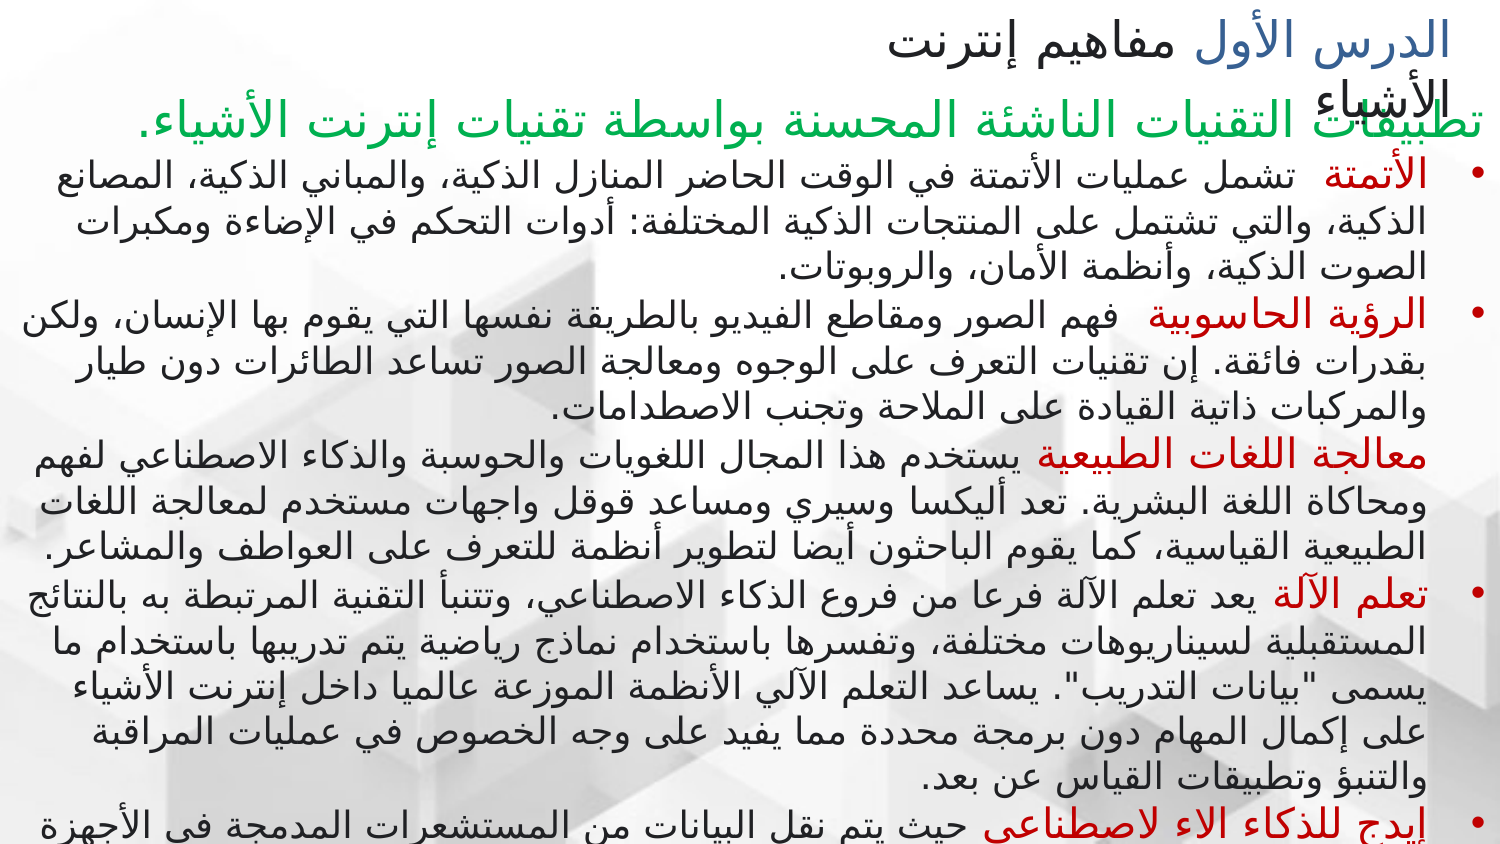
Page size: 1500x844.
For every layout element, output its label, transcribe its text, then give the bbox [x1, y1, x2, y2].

text_box الدرس الأول مفاهيم إنترنت الأشياء [856, 0, 1468, 135]
text_box تطبيقات التقنيات الناشئة المحسنة بواسطة تقنيات إنترنت الأشياء. الأتمتة تشمل عمليات الأتمتة في الوقت الحاضر المنازل الذكية، والمباني الذكية، المصانع الذكية، والتي تشتمل على المنتجات الذكية المختلفة: أدوات التحكم في الإضاءة ومكبرات الصوت الذكية، وأنظمة الأمان، والروبوتات. الرؤية الحاسوبية فهم الصور ومقاطع الفيديو بالطريقة نفسها التي يقوم بها الإنسان، ولكن بقدرات فائقة. إن تقنيات التعرف على الوجوه ومعالجة الصور تساعد الطائرات دون طيار والمركبات ذاتية القيادة على الملاحة وتجنب الاصطدامات. معالجة اللغات الطبيعية يستخدم هذا المجال اللغويات والحوسبة والذكاء الاصطناعي لفهم ومحاكاة اللغة البشرية. تعد أليكسا وسيري ومساعد قوقل واجهات مستخدم لمعالجة اللغات الطبيعية القياسية، كما يقوم الباحثون أيضا لتطوير أنظمة للتعرف على العواطف والمشاعر. تعلم الآلة يعد تعلم الآلة فرعا من فروع الذكاء الاصطناعي، وتتنبأ التقنية المرتبطة به بالنتائج المستقبلية لسيناريوهات مختلفة، وتفسرها باستخدام نماذج رياضية يتم تدريبها باستخدام ما يسمى "بيانات التدريب". يساعد التعلم الآلي الأنظمة الموزعة عالميا داخل إنترنت الأشياء على إكمال المهام دون برمجة محددة مما يفيد على وجه الخصوص في عمليات المراقبة والتنبؤ وتطبيقات القياس عن بعد. إيدج للذكاء الاء لاصطناعي حيث يتم نقل البيانات من المستشعرات المدمجة في الأجهزة مثل الروبوت أو السيارات ذاتية القيادة أثناء قيـام نـظـام إيدج للذكاء الاصطناعي بالعمليات الرياضية، ويقوم الجهاز بتخزين النتائج لقد ساهم هذا المجال في تغيير آليات تشغيل الأجهزة المستقلة، وأتاح إطالة عمر بطارية المستشعرات لسنوات. [0, 79, 1500, 844]
